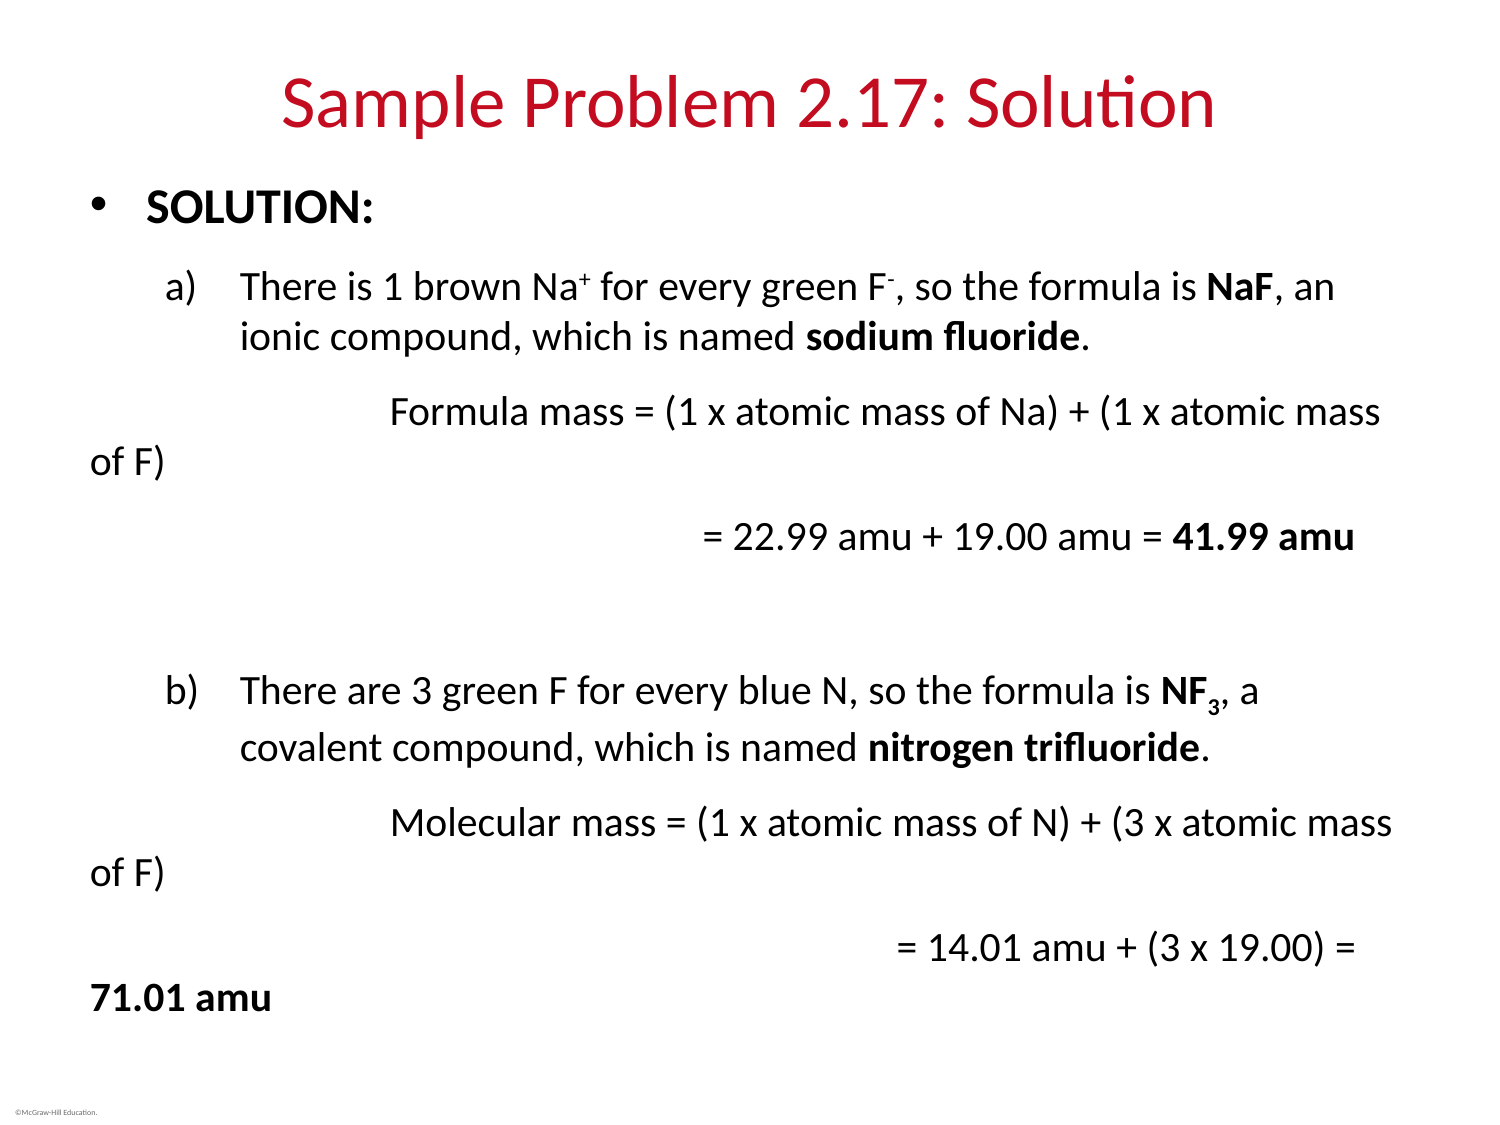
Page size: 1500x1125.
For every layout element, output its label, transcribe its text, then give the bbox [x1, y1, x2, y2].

list SOLUTION: There is 1 brown Na+ for every green F-, so the formula is NaF, an ionic compound, which is named sodium fluoride. Formula mass = (1 x atomic mass of Na) + (1 x atomic mass of F) = 22.99 amu + 19.00 amu = 41.99 amu There are 3 green F for every blue N, so the formula is NF3, a covalent compound, which is named nitrogen trifluoride. Molecular mass = (1 x atomic mass of N) + (3 x atomic mass of F) = 14.01 amu + (3 x 19.00) = 71.01 amu [75, 166, 1425, 1079]
title Sample Problem 2.17: Solution [0, 44, 1500, 145]
